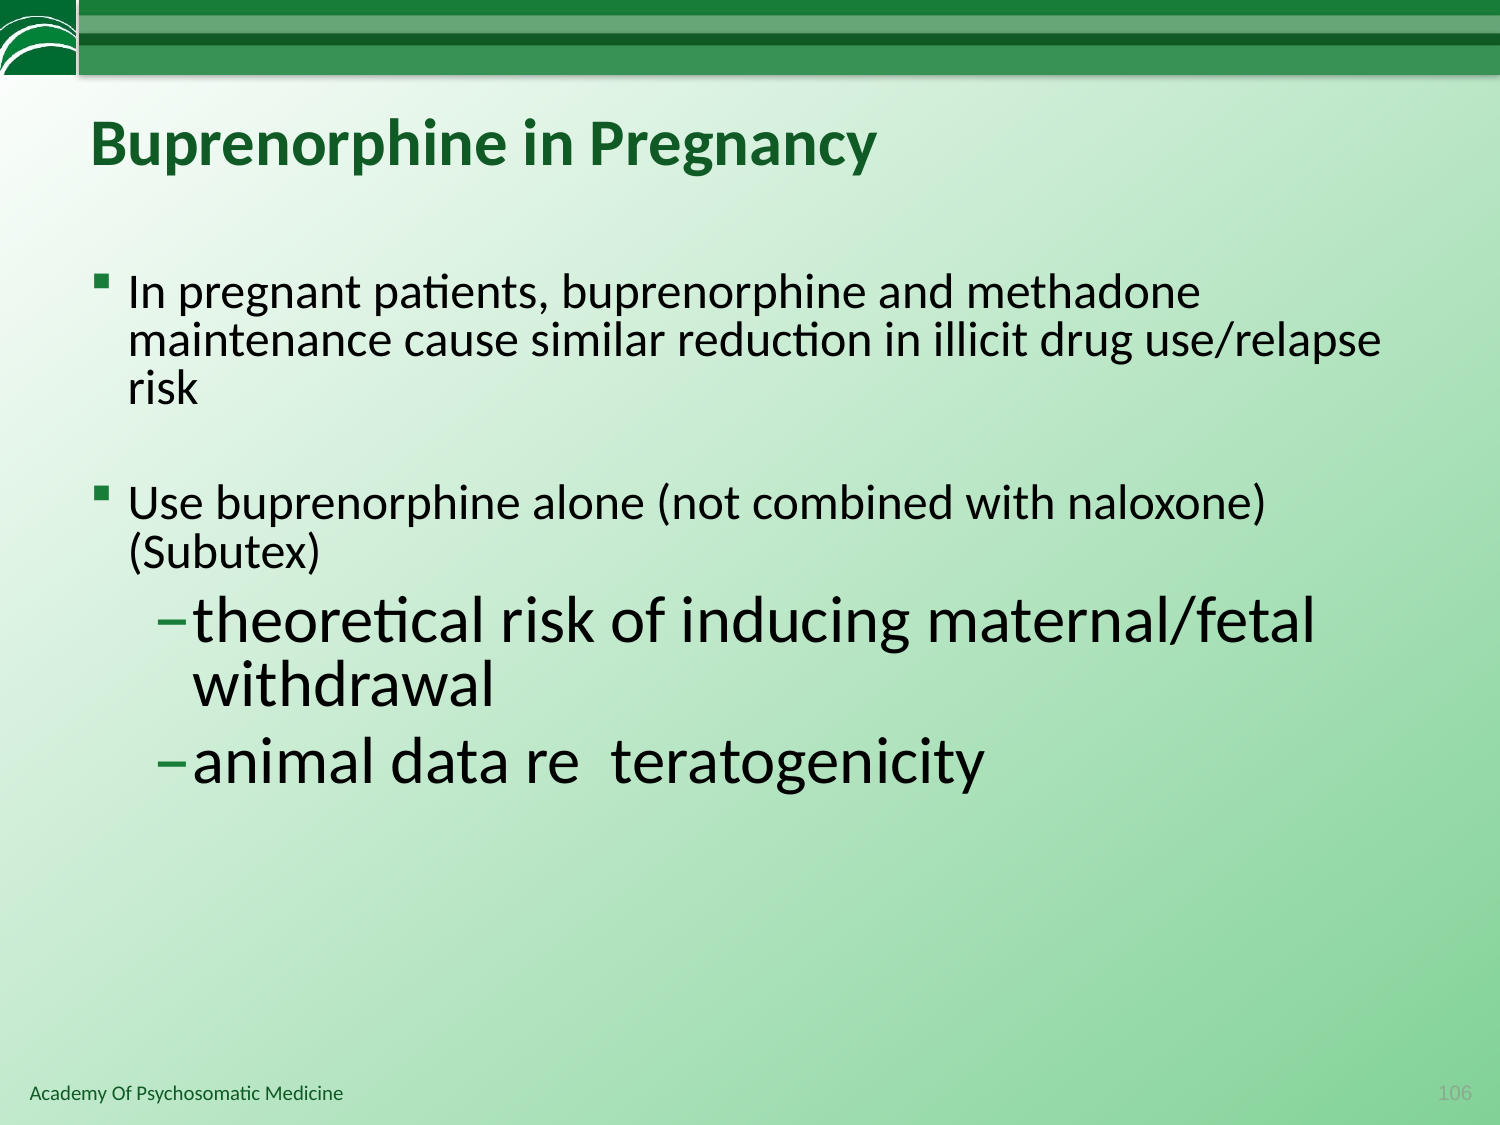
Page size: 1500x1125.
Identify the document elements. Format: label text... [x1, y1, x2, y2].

slide_number 106 [1374, 1062, 1488, 1122]
title Buprenorphine in Pregnancy [75, 45, 1425, 233]
picture [0, 0, 76, 75]
list In pregnant patients, buprenorphine and methadone maintenance cause similar reduction in illicit drug use/relapse risk Use buprenorphine alone (not combined with naloxone) (Subutex) theoretical risk of inducing maternal/fetal withdrawal animal data re teratogenicity [75, 262, 1425, 1005]
